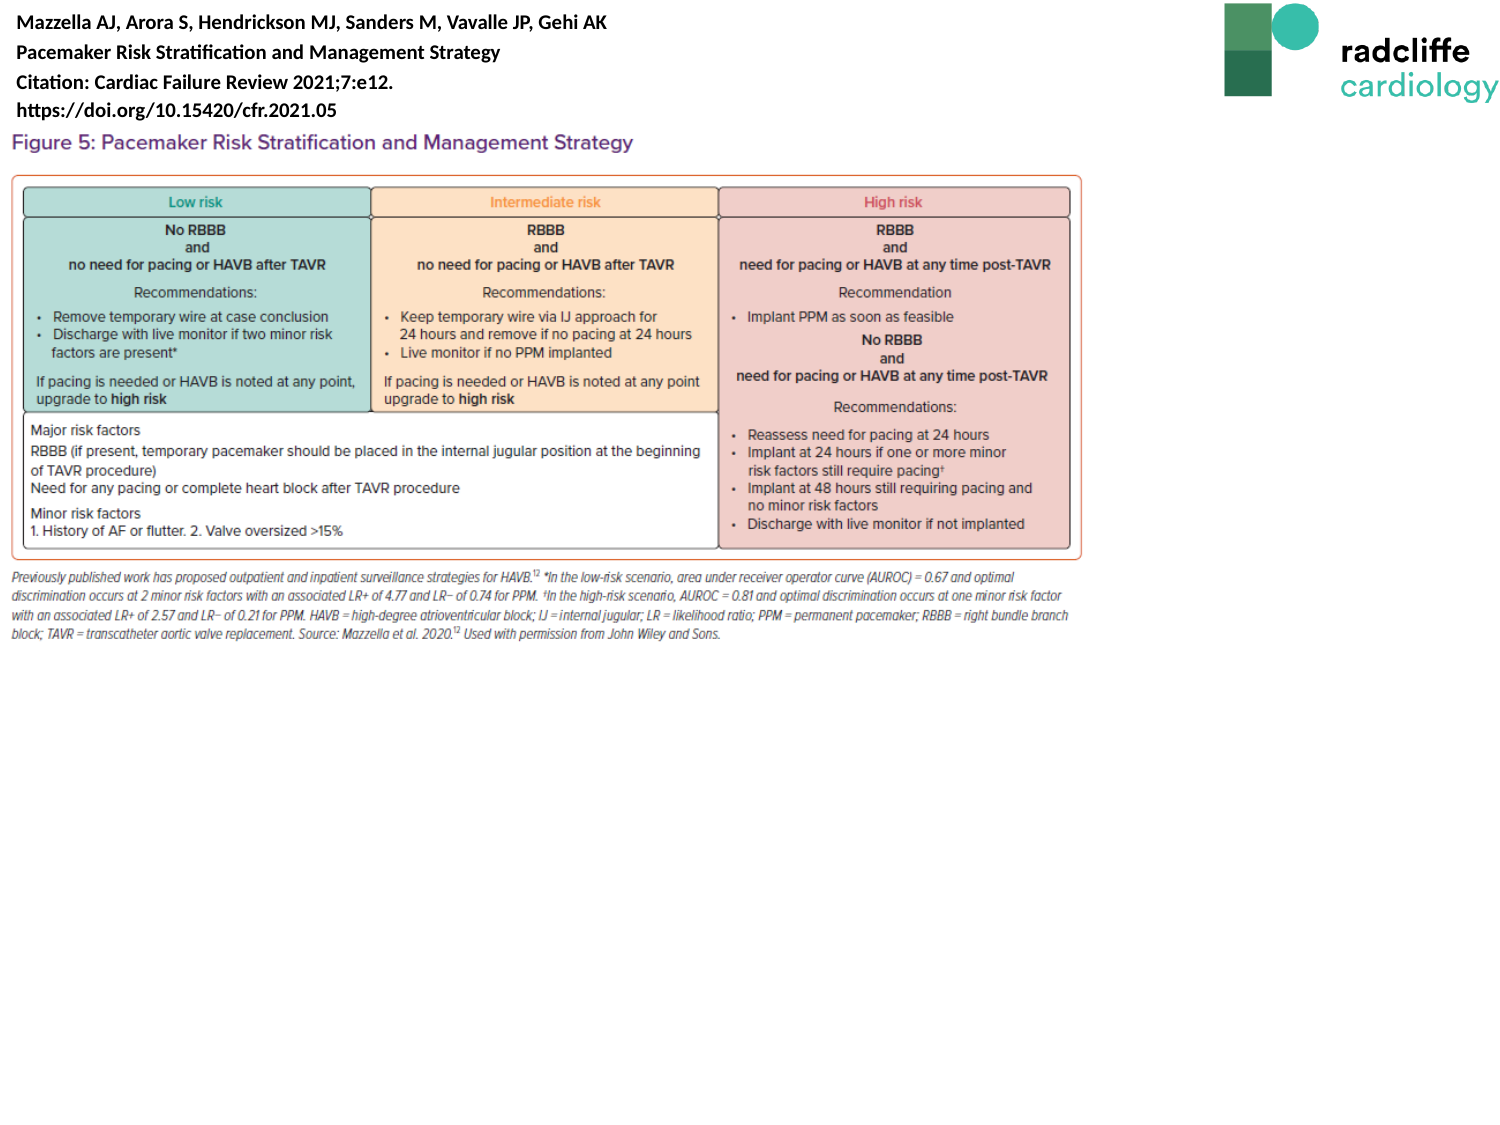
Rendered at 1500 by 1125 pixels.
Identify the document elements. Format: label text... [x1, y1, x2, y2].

picture [1224, 1, 1499, 104]
text_box Mazzella AJ, Arora S, Hendrickson MJ, Sanders M, Vavalle JP, Gehi AK [1, 1, 939, 31]
text_box Citation: Cardiac Failure Review 2021;7:e12. [1, 60, 1224, 89]
picture [1, 124, 1096, 654]
text_box Pacemaker Risk Stratification and Management Strategy [1, 31, 1224, 60]
text_box https://doi.org/10.15420/cfr.2021.05 [1, 89, 1500, 129]
